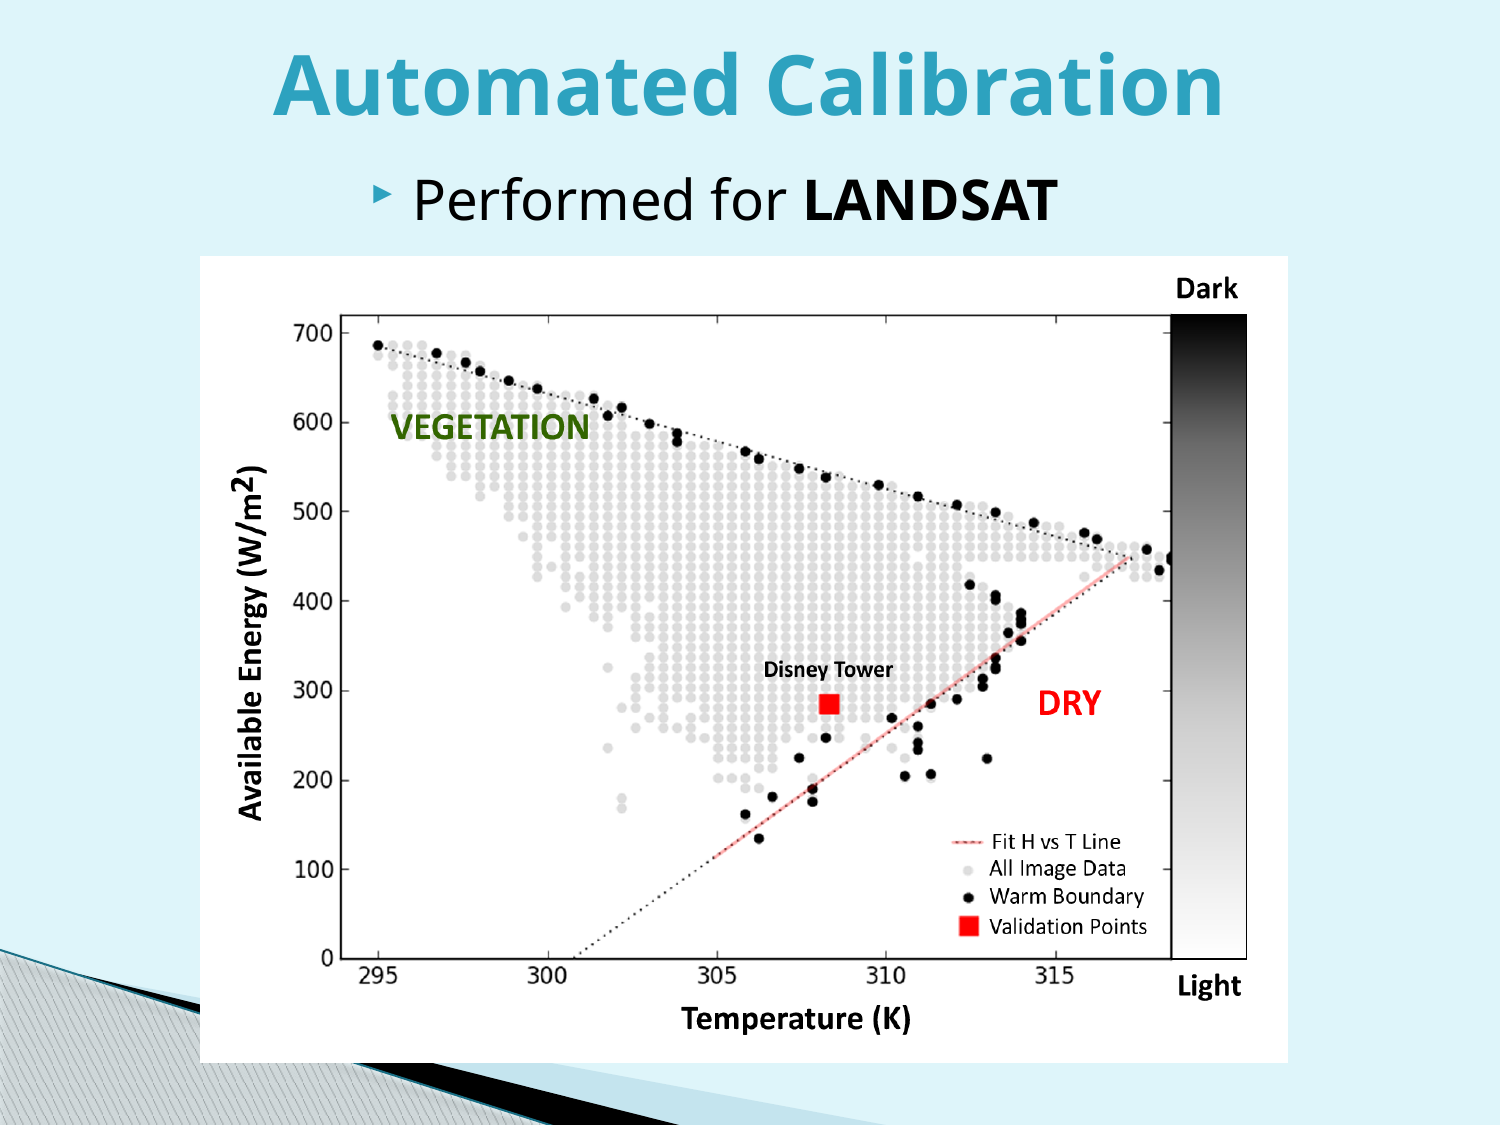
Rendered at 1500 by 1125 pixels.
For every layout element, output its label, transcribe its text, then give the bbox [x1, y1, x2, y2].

text_box Automated Calibration [0, 24, 1500, 140]
picture [199, 256, 1288, 1063]
text_box Performed for LANDSAT [337, 141, 1463, 504]
